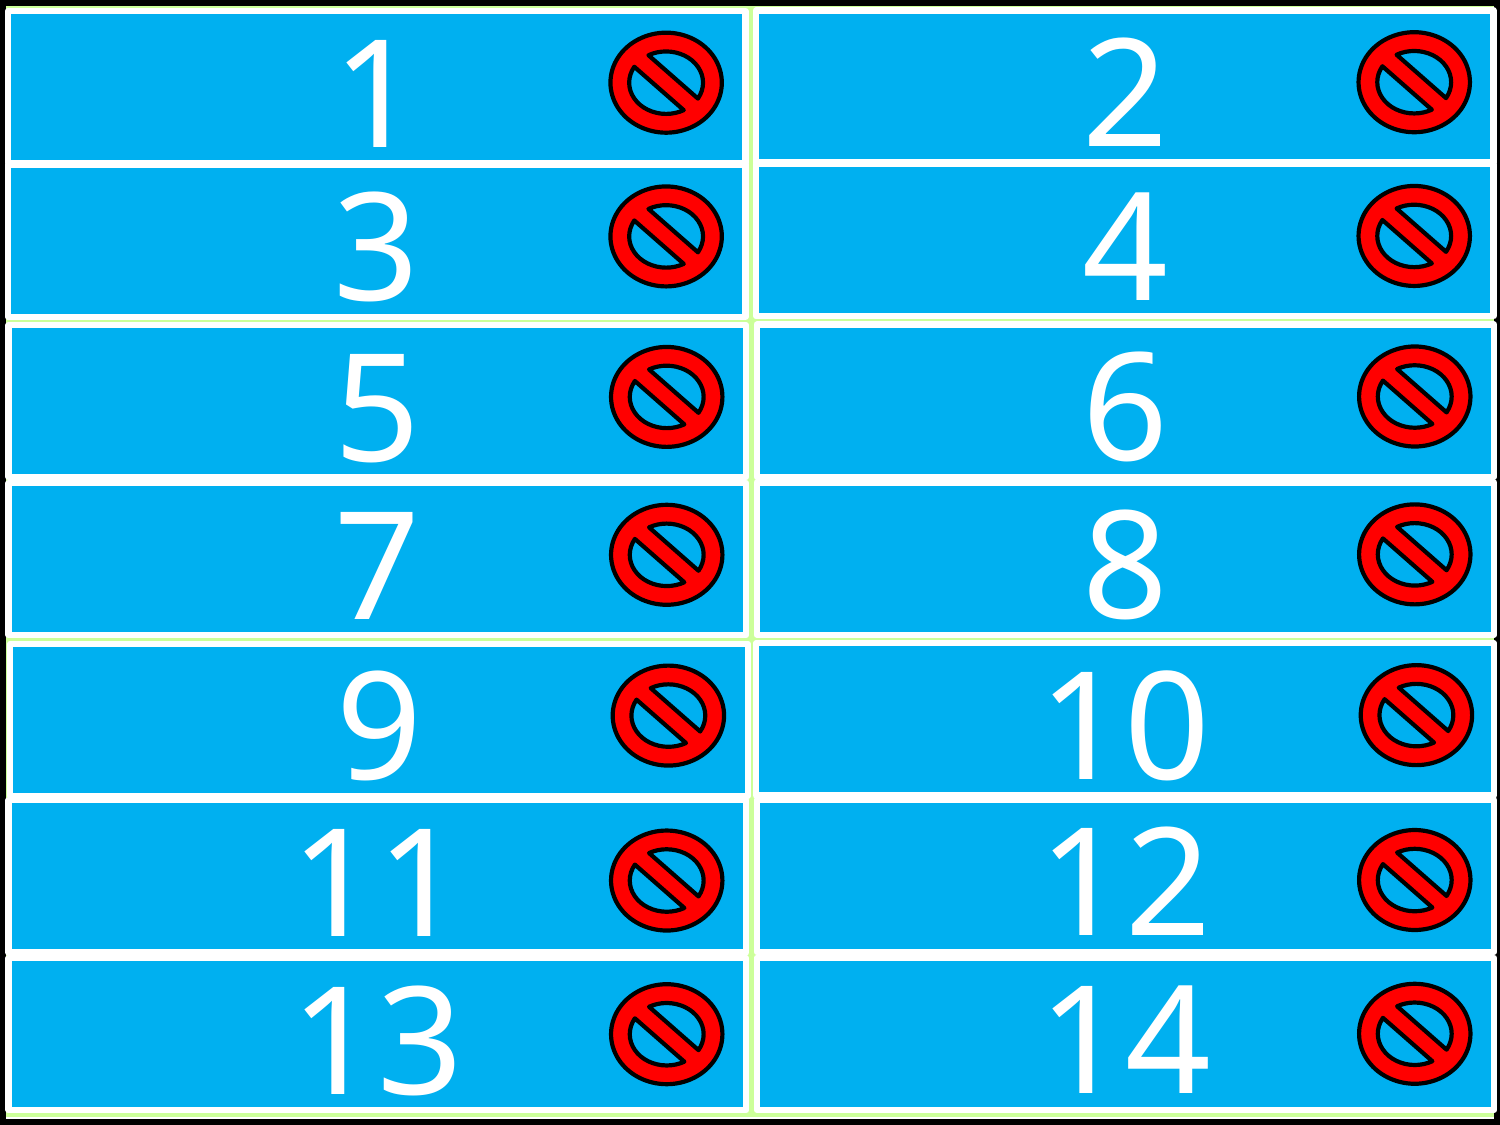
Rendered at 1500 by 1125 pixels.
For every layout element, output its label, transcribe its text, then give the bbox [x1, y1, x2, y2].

text_box 10 [754, 641, 1496, 798]
text_box 9 [8, 642, 750, 798]
text_box [608, 30, 724, 135]
text_box [608, 828, 725, 933]
text_box 7 [7, 481, 748, 637]
text_box [1356, 183, 1473, 289]
text_box [1356, 30, 1473, 135]
text_box 3 [6, 162, 748, 319]
text_box 4 [754, 162, 1496, 318]
text_box [1358, 663, 1475, 768]
text_box 13 [7, 956, 748, 1112]
text_box 14 [755, 956, 1496, 1112]
text_box [1356, 344, 1473, 449]
text_box [0, 0, 1500, 1125]
text_box 2 [754, 8, 1496, 162]
text_box [1356, 981, 1473, 1086]
text_box 12 [755, 798, 1496, 954]
text_box [608, 982, 725, 1087]
text_box 1 [6, 9, 748, 162]
text_box [1356, 502, 1473, 607]
text_box [610, 663, 727, 768]
text_box [608, 344, 725, 449]
text_box [608, 502, 725, 607]
text_box 8 [755, 480, 1496, 637]
text_box 5 [7, 323, 748, 479]
text_box 11 [7, 798, 748, 954]
text_box [608, 184, 724, 289]
text_box 6 [755, 323, 1496, 479]
text_box [1356, 827, 1473, 933]
